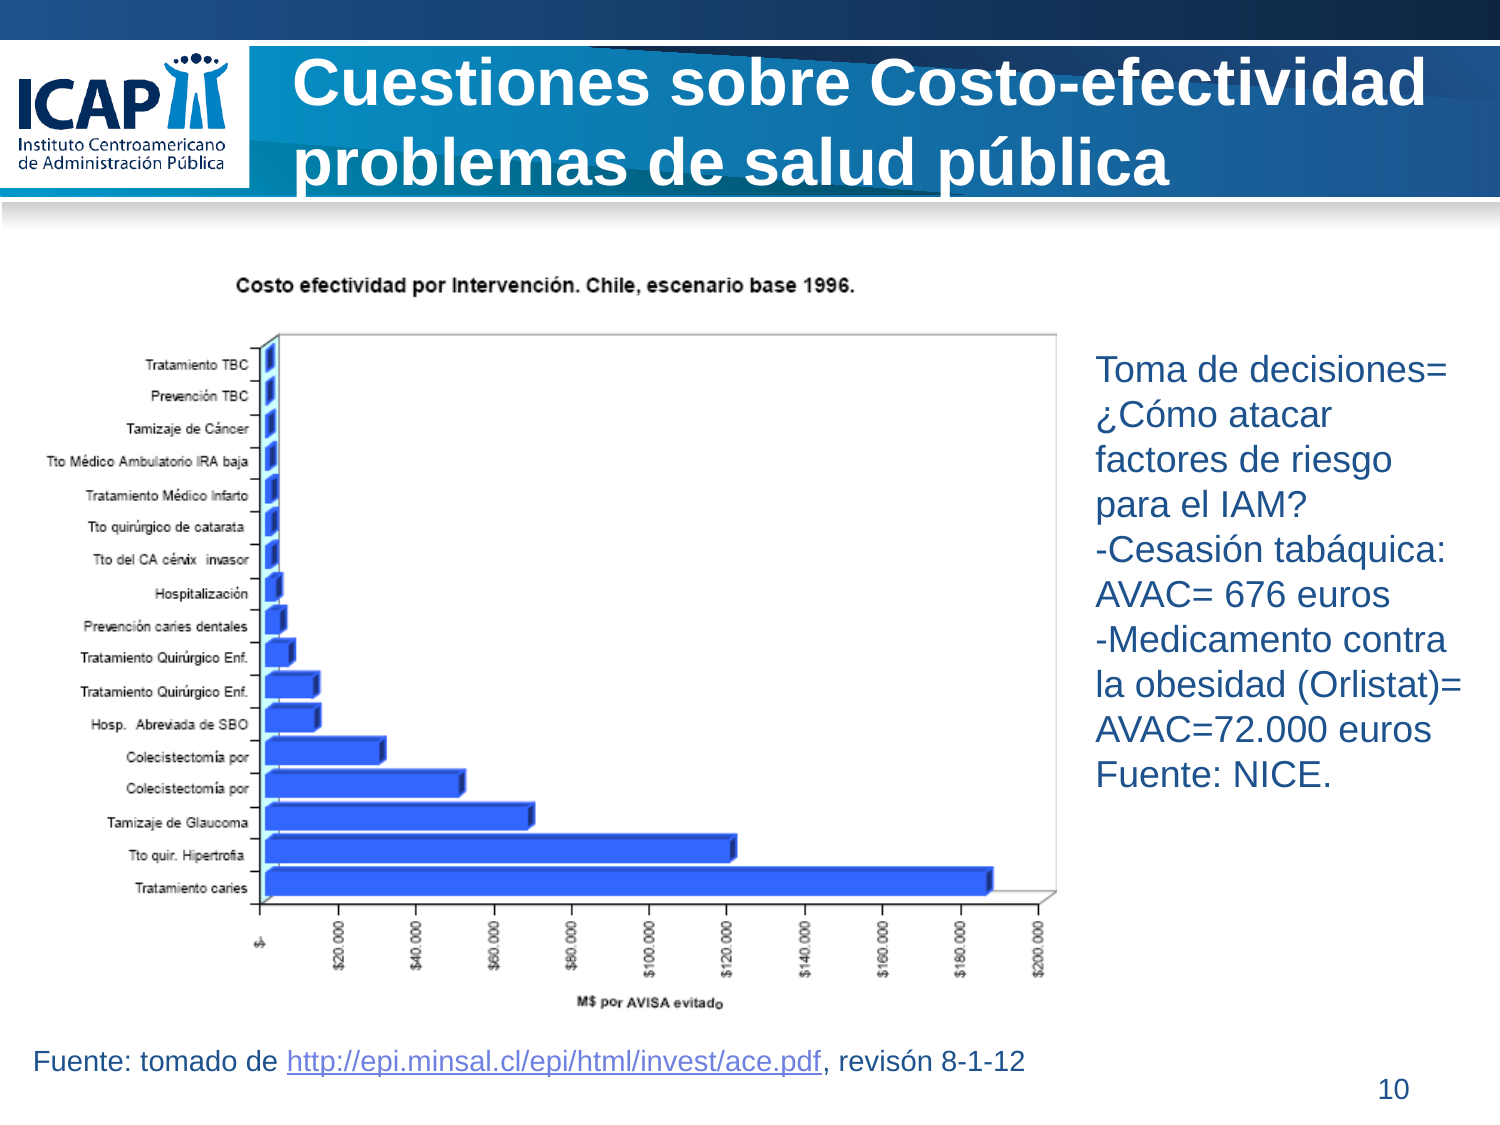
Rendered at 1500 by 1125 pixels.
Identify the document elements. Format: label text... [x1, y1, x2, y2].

picture [297, 191, 305, 196]
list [40, 266, 1058, 1024]
title Cuestiones sobre Costo-efectividad problemas de salud pública [277, 47, 1483, 191]
slide_number 10 [1074, 1062, 1426, 1103]
picture [0, 45, 249, 187]
text_box Toma de decisiones= ¿Cómo atacar factores de riesgo para el IAM? -Cesasión tabáquica: AVAC= 676 euros -Medicamento contra la obesidad (Orlistat)= AVAC=72.000 euros Fuente: NICE. [1080, 338, 1489, 848]
text_box Fuente: tomado de http://epi.minsal.cl/epi/html/invest/ace.pdf, revisón 8-1-12 [18, 1034, 1041, 1085]
